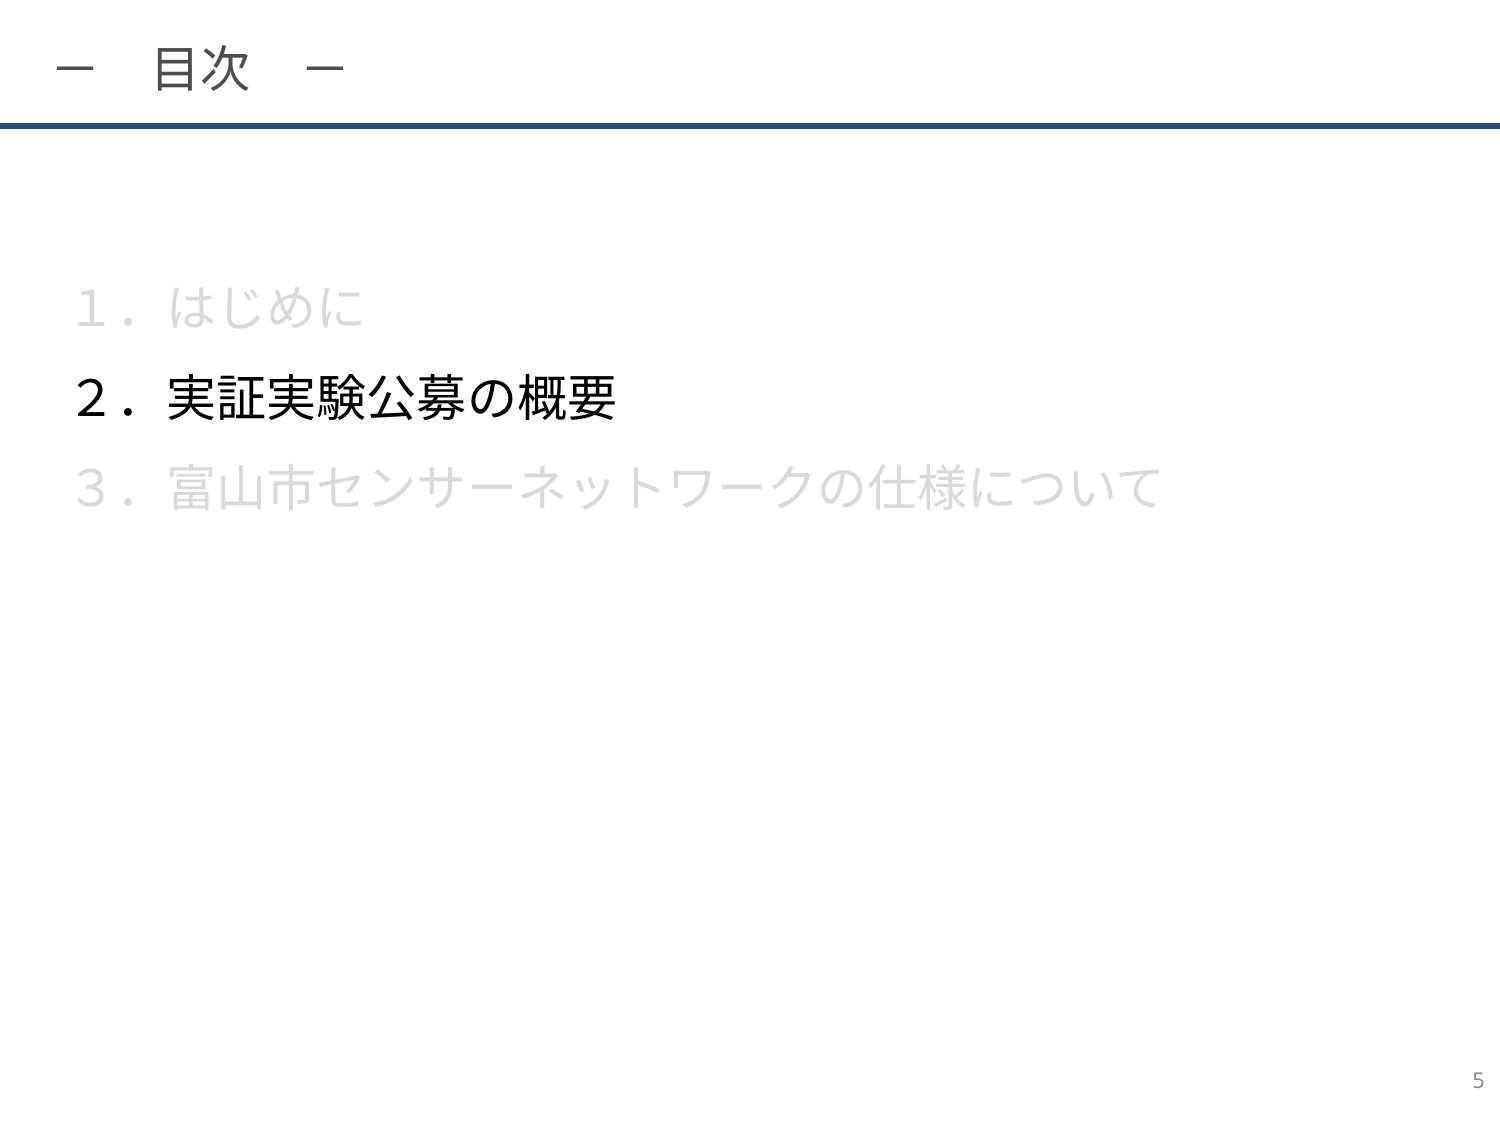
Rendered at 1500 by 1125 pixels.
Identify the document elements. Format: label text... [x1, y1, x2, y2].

text_box － 目次 － [35, 11, 1280, 106]
text_box 4 [1439, 1051, 1500, 1111]
text_box １．はじめに ２．実証実験公募の概要 ３．富山市センサーネットワークの仕様について [52, 238, 1352, 524]
